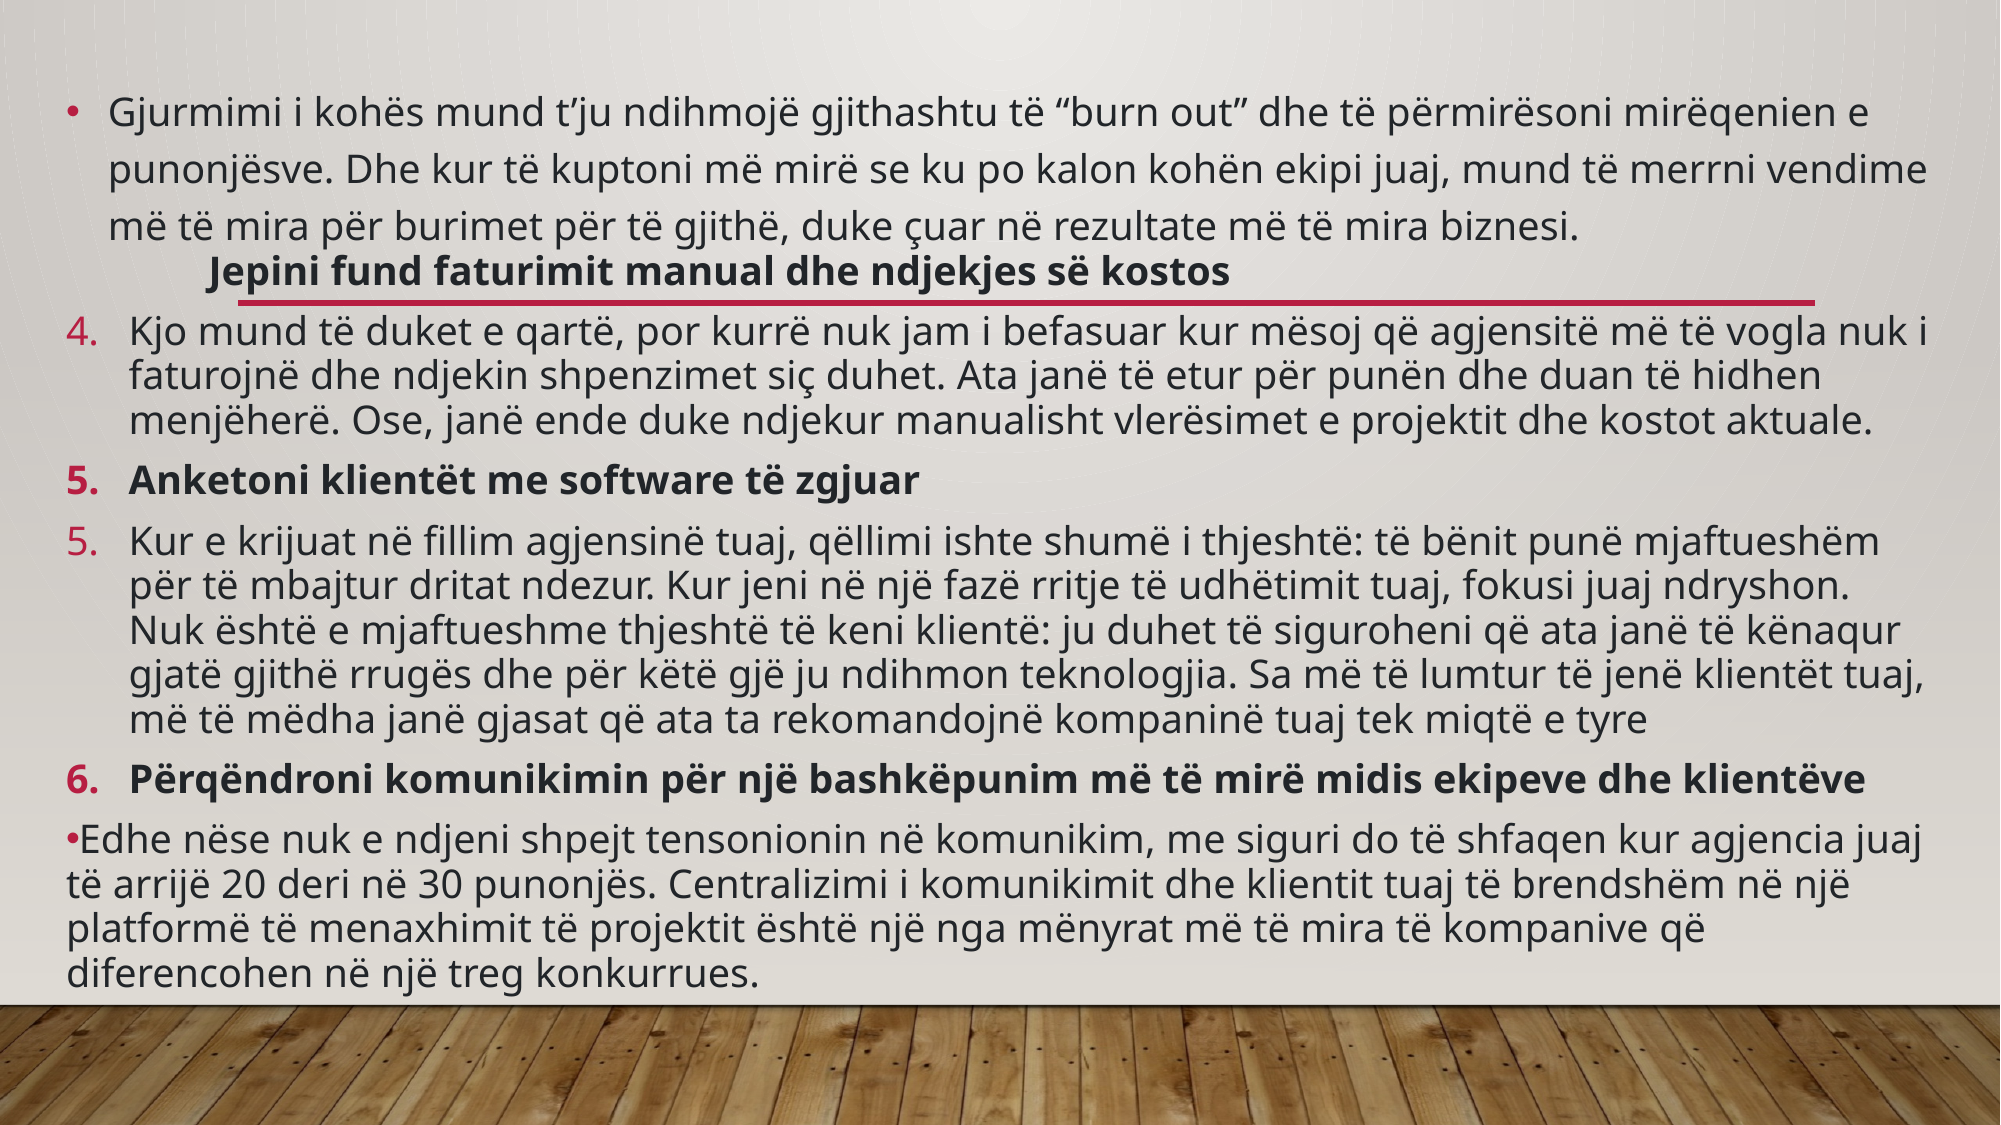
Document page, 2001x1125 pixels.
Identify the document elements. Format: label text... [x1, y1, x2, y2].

list Gjurmimi i kohës mund t’ju ndihmojë gjithashtu të “burn out” dhe të përmirësoni mirëqenien e punonjësve. Dhe kur të kuptoni më mirë se ku po kalon kohën ekipi juaj, mund të merrni vendime më të mira për burimet për të gjithë, duke çuar në rezultate më të mira biznesi. Jepini fund faturimit manual dhe ndjekjes së kostos Kjo mund të duket e qartë, por kurrë nuk jam i befasuar kur mësoj që agjensitë më të vogla nuk i faturojnë dhe ndjekin shpenzimet siç duhet. Ata janë të etur për punën dhe duan të hidhen menjëherë. Ose, janë ende duke ndjekur manualisht vlerësimet e projektit dhe kostot aktuale. Anketoni klientët me software të zgjuar Kur e krijuat në fillim agjensinë tuaj, qëllimi ishte shumë i thjeshtë: të bënit punë mjaftueshëm për të mbajtur dritat ndezur. Kur jeni në një fazë rritje të udhëtimit tuaj, fokusi juaj ndryshon. Nuk është e mjaftueshme thjeshtë të keni klientë: ju duhet të siguroheni që ata janë të kënaqur gjatë gjithë rrugës dhe për këtë gjë ju ndihmon teknologjia. Sa më të lumtur të jenë klientët tuaj, më të mëdha janë gjasat që ata ta rekomandojnë kompaninë tuaj tek miqtë e tyre Përqëndroni komunikimin për një bashkëpunim më të mirë midis ekipeve dhe klientëve Edhe nëse nuk e ndjeni shpejt tensonionin në komunikim, me siguri do të shfaqen kur agjencia juaj të arrijë 20 deri në 30 punonjës. Centralizimi i komunikimit dhe klientit tuaj të brendshëm në një platformë të menaxhimit të projektit është një nga mënyrat më të mira të kompanive që diferencohen në një treg konkurrues. [50, 69, 1953, 1020]
picture [0, 1005, 2000, 1125]
